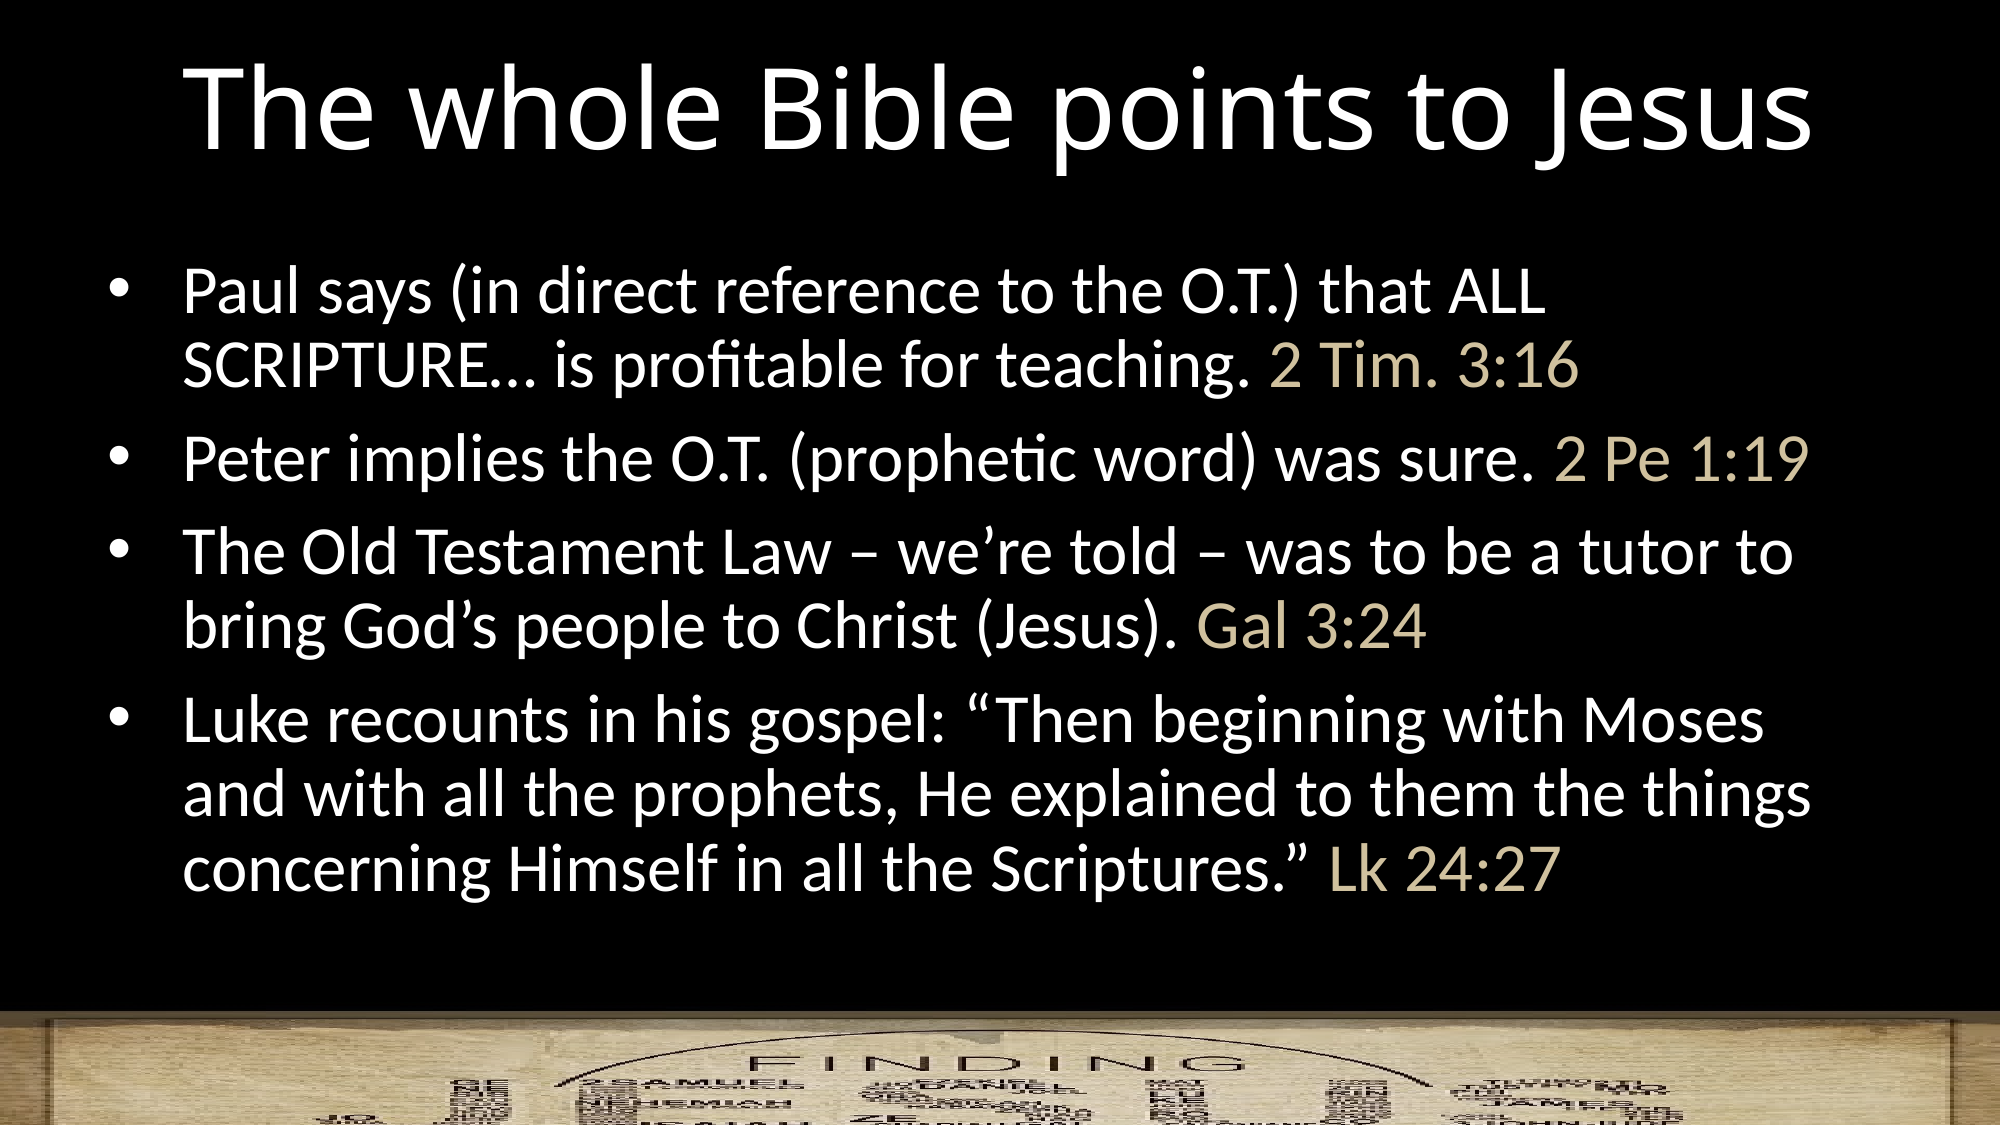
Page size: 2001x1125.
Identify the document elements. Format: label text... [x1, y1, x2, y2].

list Paul says (in direct reference to the O.T.) that ALL SCRIPTURE… is profitable for teaching. 2 Tim. 3:16 Peter implies the O.T. (prophetic word) was sure. 2 Pe 1:19 The Old Testament Law – we’re told – was to be a tutor to bring God’s people to Christ (Jesus). Gal 3:24 Luke recounts in his gospel: “Then beginning with Moses and with all the prophets, He explained to them the things concerning Himself in all the Scriptures.” Lk 24:27 [92, 246, 1863, 1014]
title The whole Bible points to Jesus [137, 17, 1863, 209]
picture [0, 979, 2000, 1125]
